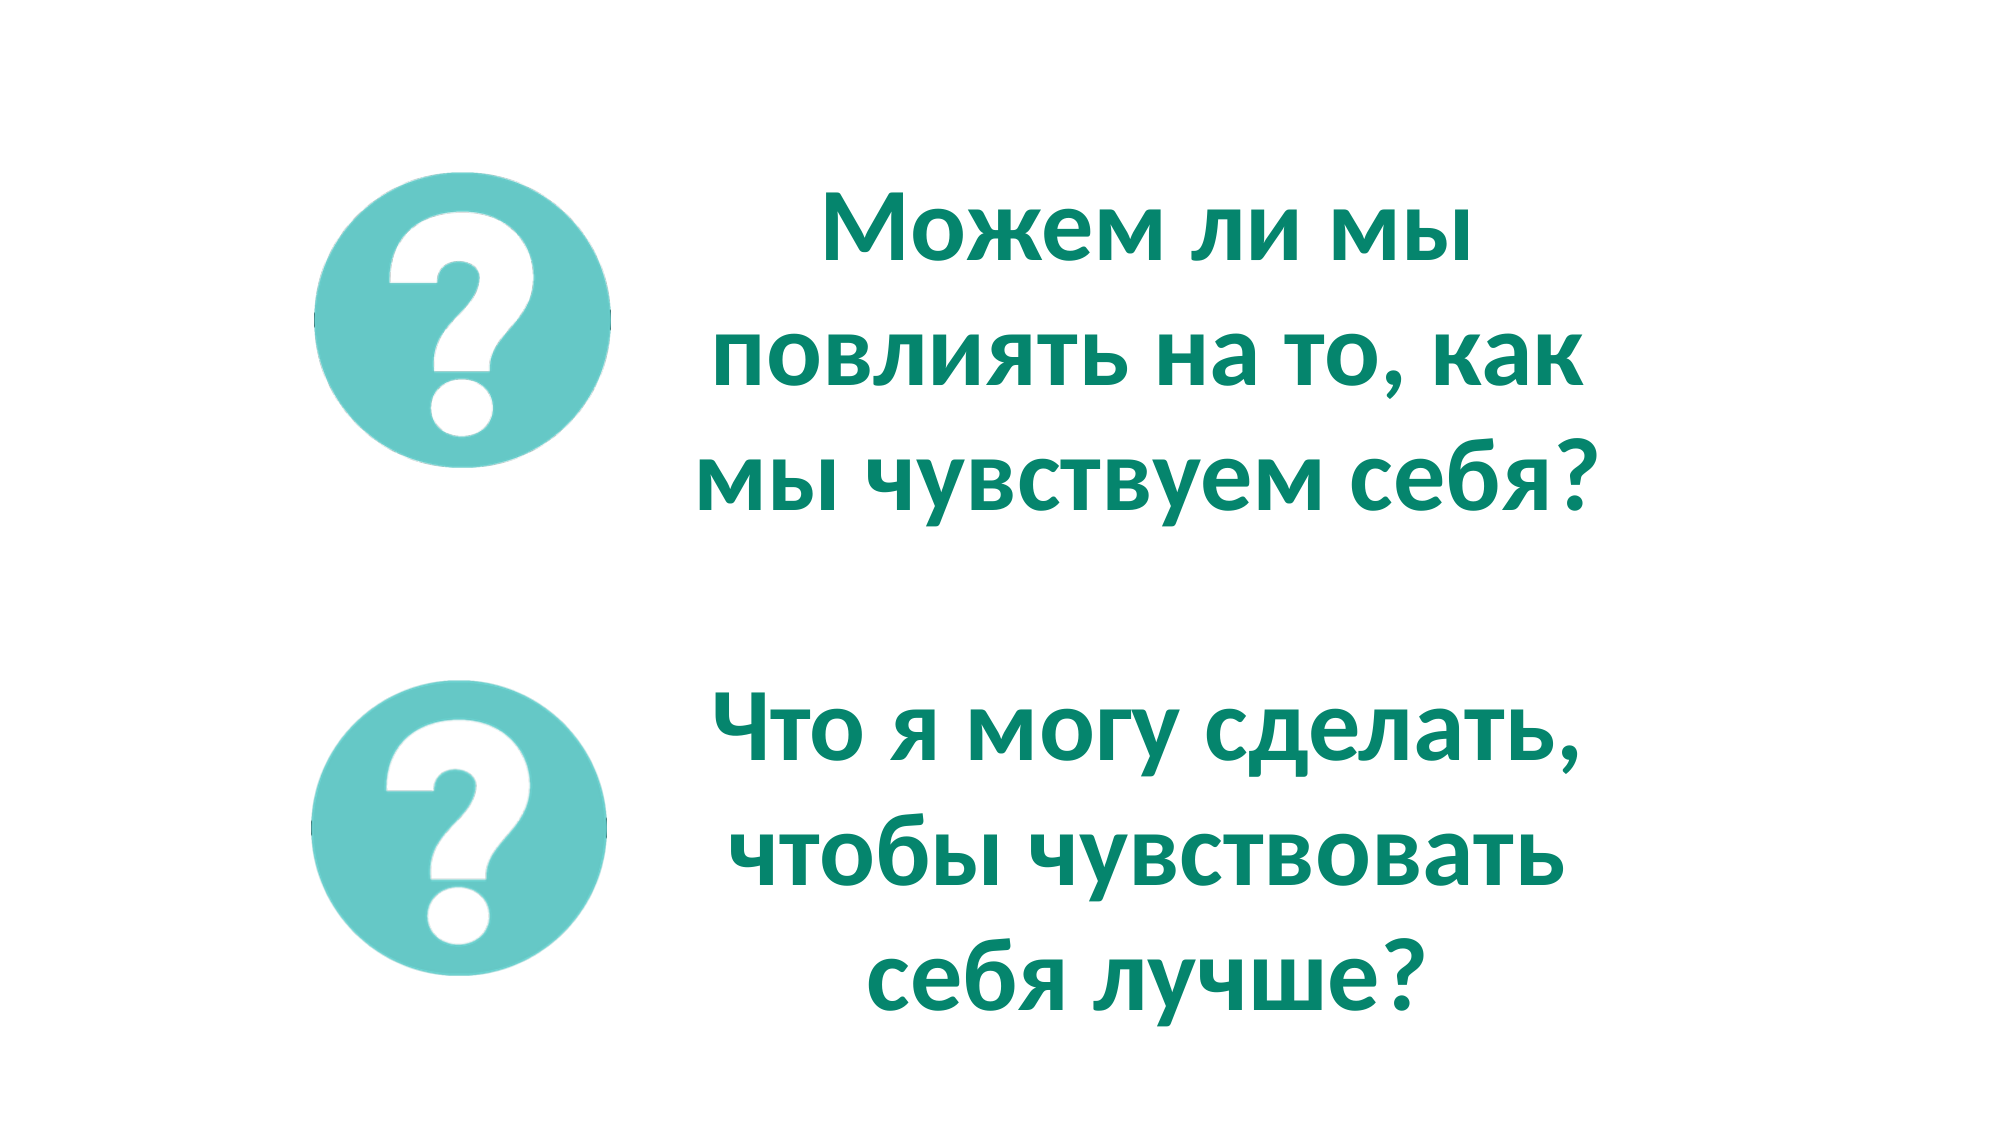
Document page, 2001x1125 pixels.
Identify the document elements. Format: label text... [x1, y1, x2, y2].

picture [314, 172, 611, 468]
text_box Можем ли мы повлиять на то, как мы чувствуем себя? Что я могу сделать, чтобы чувствовать себя лучше? [633, 148, 1662, 1039]
picture [311, 680, 607, 976]
